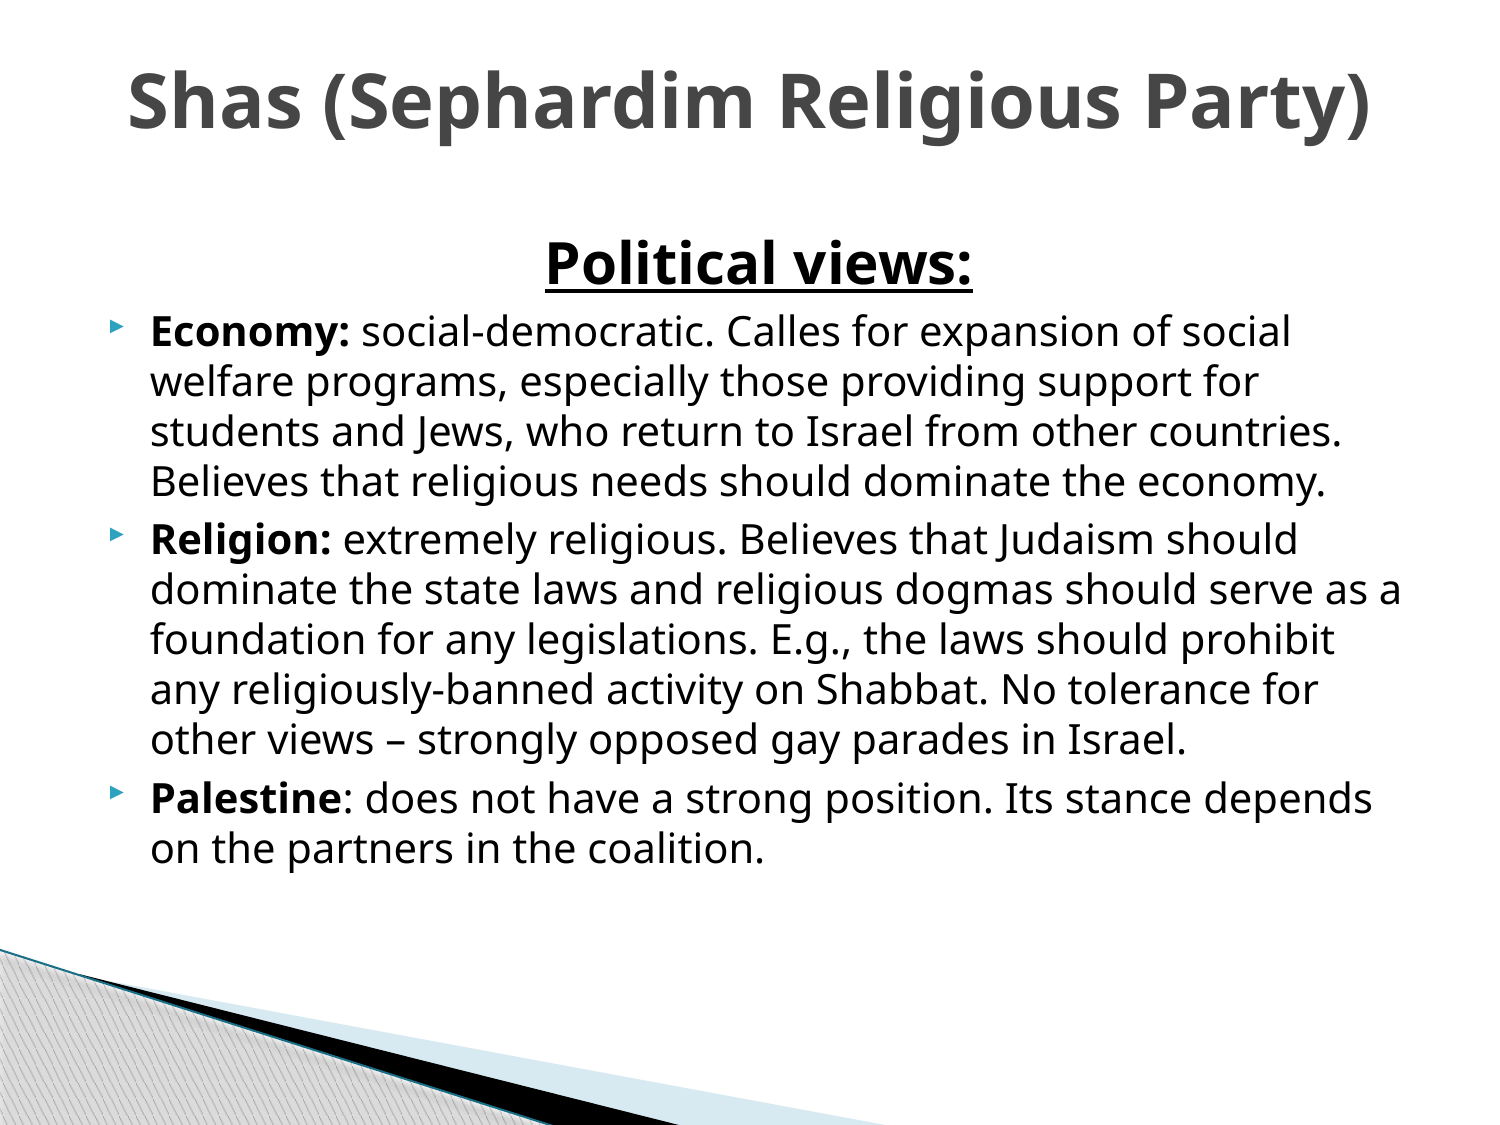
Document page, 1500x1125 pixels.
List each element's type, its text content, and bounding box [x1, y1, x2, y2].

title Shas (Sephardim Religious Party) [75, 45, 1425, 153]
list Political views: Economy: social-democratic. Calles for expansion of social welfare programs, especially those providing support for students and Jews, who return to Israel from other countries. Believes that religious needs should dominate the economy. Religion: extremely religious. Believes that Judaism should dominate the state laws and religious dogmas should serve as a foundation for any legislations. E.g., the laws should prohibit any religiously-banned activity on Shabbat. No tolerance for other views – strongly opposed gay parades in Israel. Palestine: does not have a strong position. Its stance depends on the partners in the coalition. [75, 153, 1425, 997]
